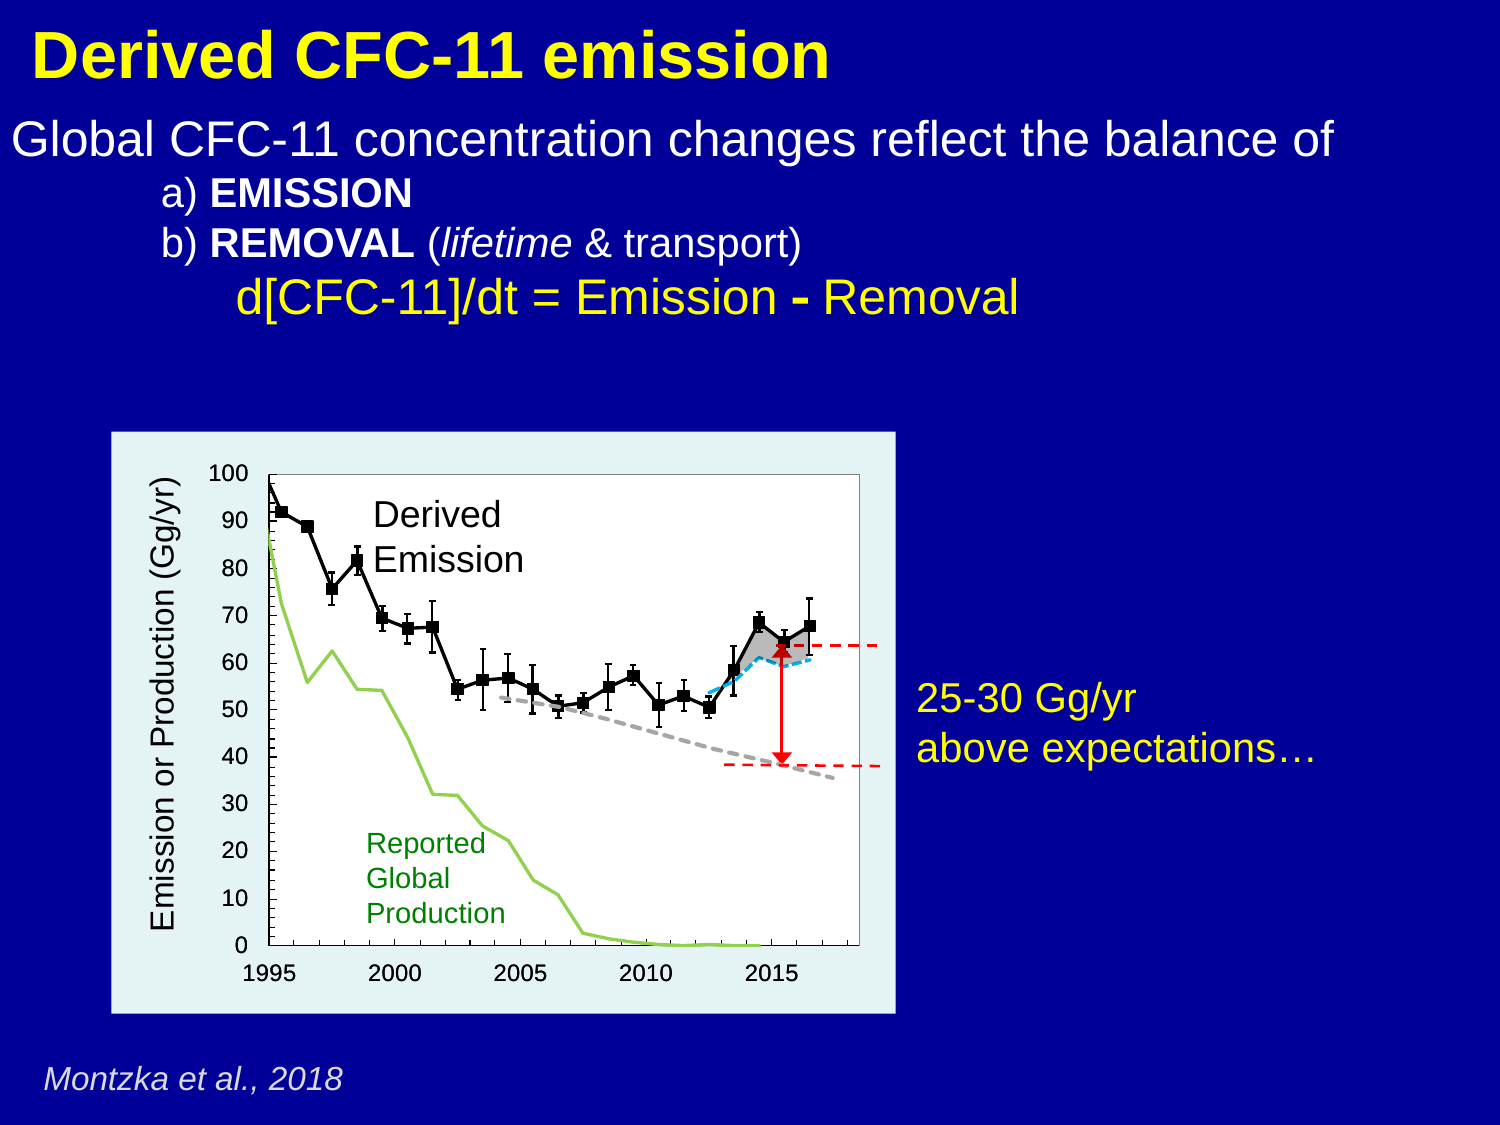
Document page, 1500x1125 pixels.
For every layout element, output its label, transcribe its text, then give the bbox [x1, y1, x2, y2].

text_box Montzka et al., 2018 [28, 1050, 359, 1105]
text_box 25-30 Gg/yr above expectations… [912, 663, 1345, 779]
picture [111, 441, 906, 1018]
text_box Global CFC-11 concentration changes reflect the balance of a) EMISSION b) REMOVAL (lifetime & transport) [0, 98, 1364, 302]
text_box d[CFC-11]/dt = Emission  Removal [220, 302, 1108, 333]
text_box [109, 430, 898, 440]
text_box Derived CFC-11 emission [17, 4, 847, 98]
